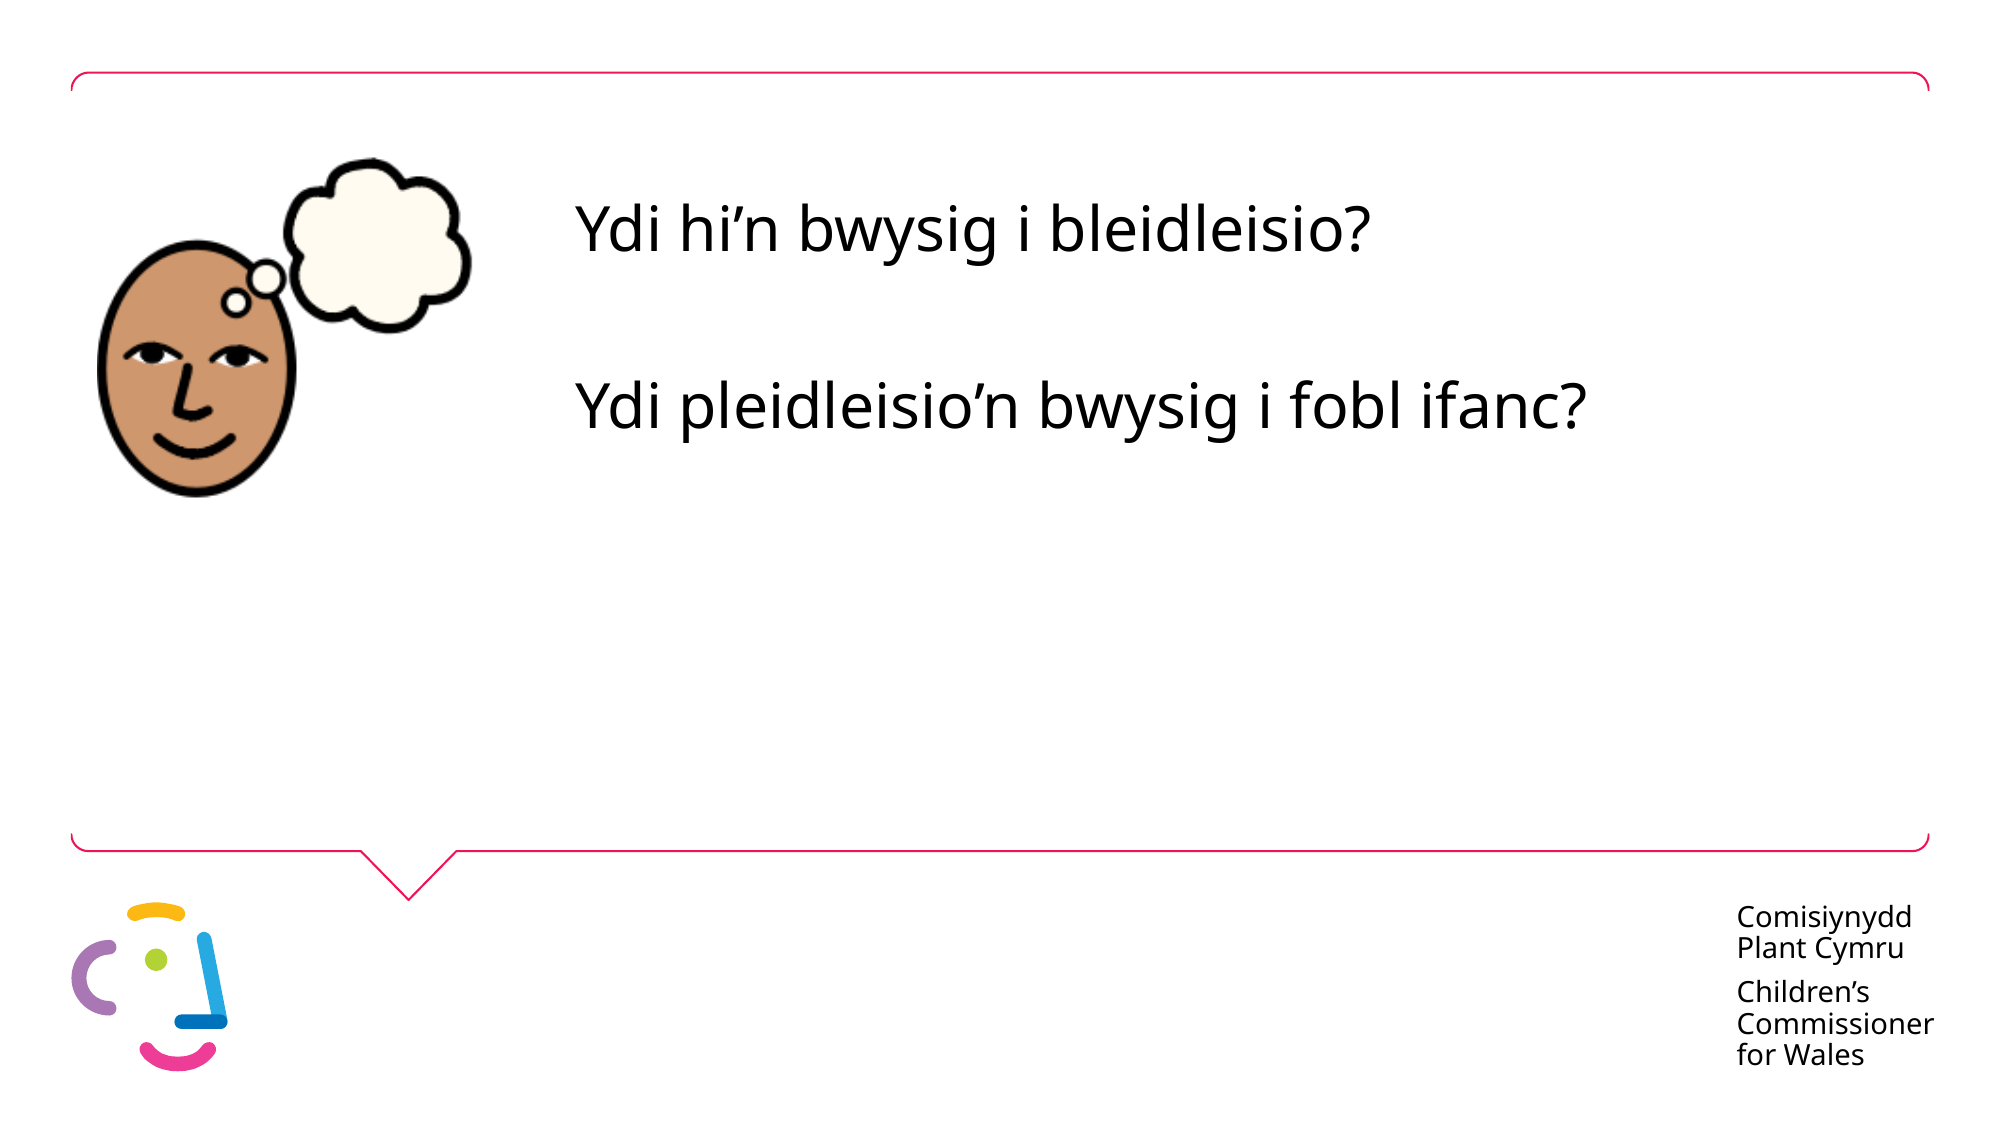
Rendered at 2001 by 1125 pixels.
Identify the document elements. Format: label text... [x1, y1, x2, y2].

picture [97, 141, 476, 513]
subtitle Ydi hi’n bwysig i bleidleisio? Ydi pleidleisio’n bwysig i fobl ifanc? [575, 197, 1915, 445]
